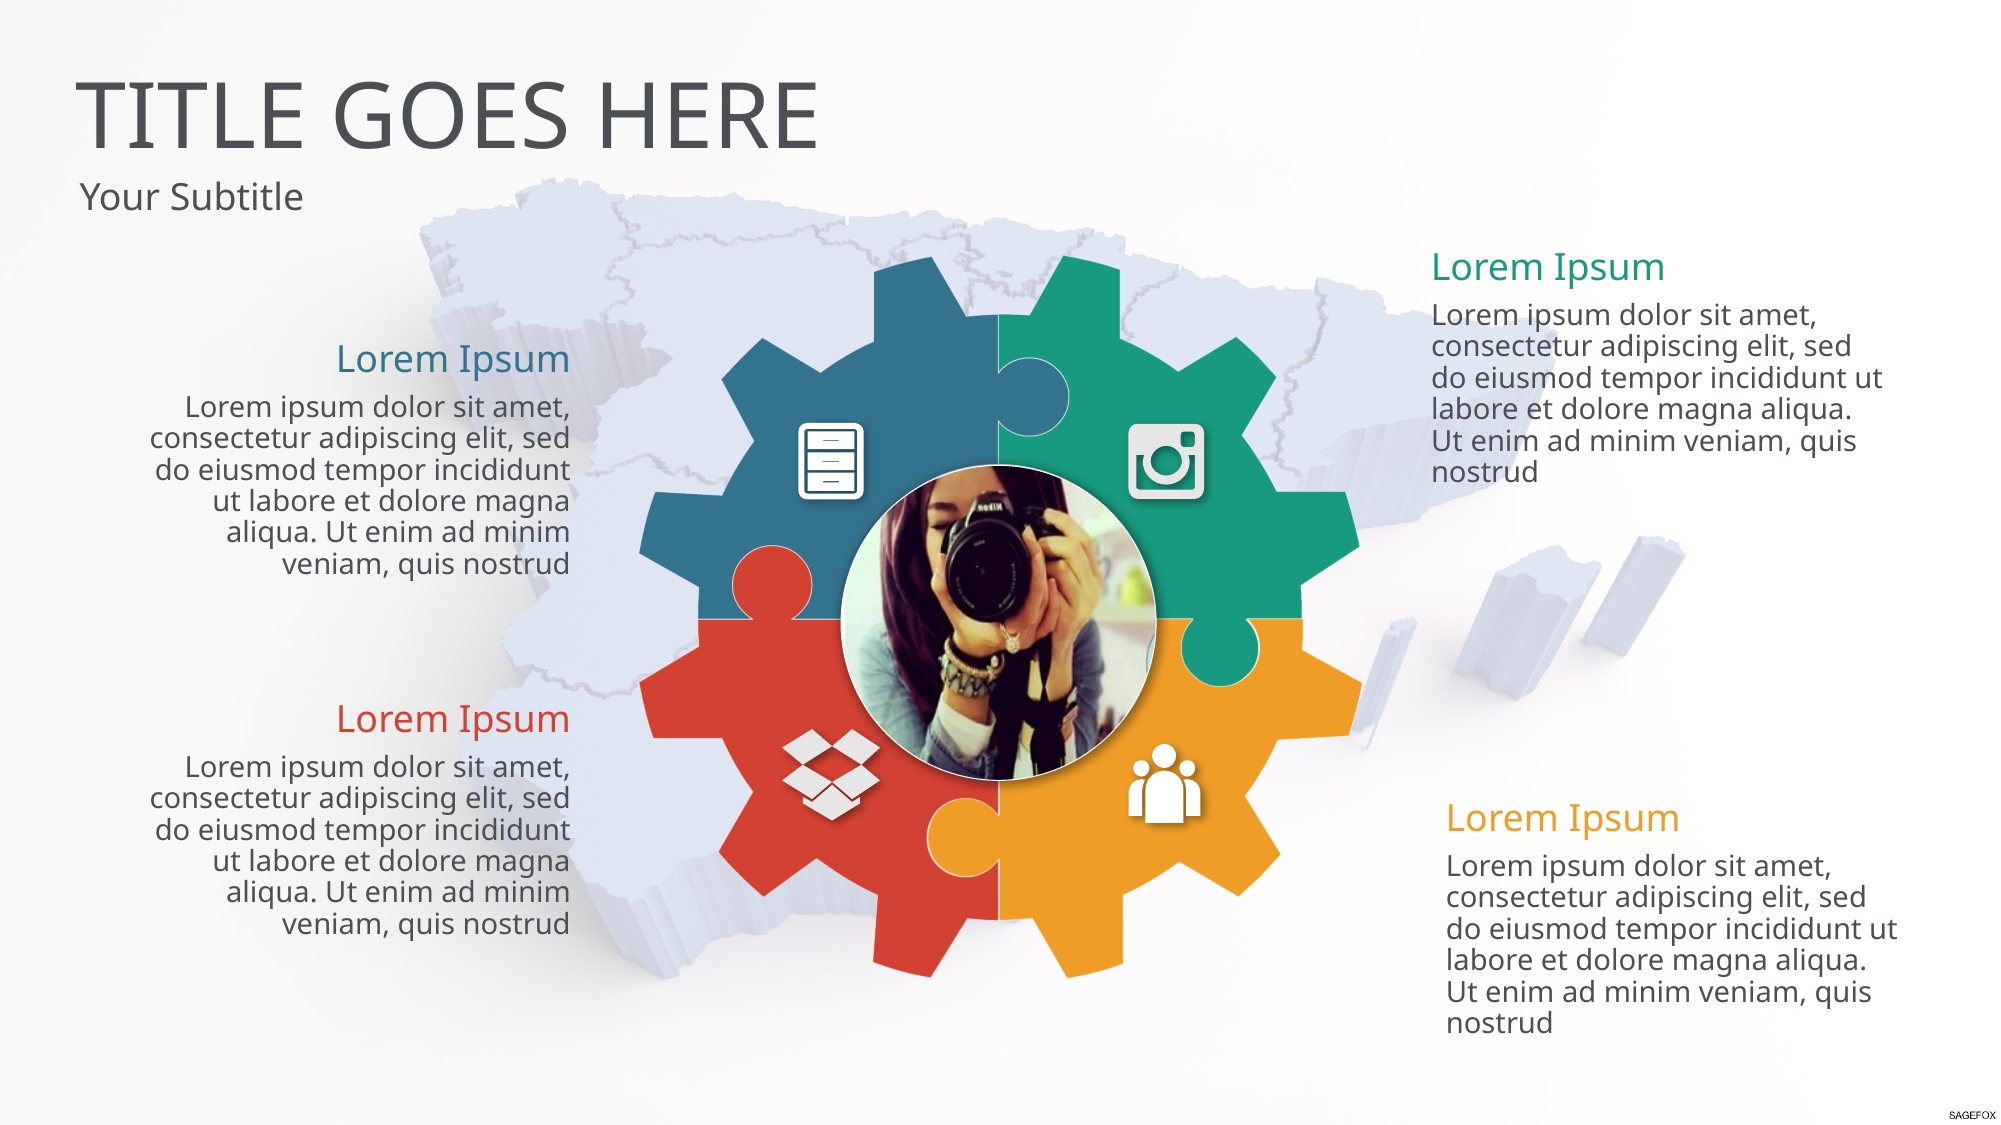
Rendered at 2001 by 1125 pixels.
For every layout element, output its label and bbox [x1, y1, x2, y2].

text_box [927, 618, 1363, 979]
text_box [998, 255, 1360, 686]
text_box [1128, 779, 1145, 816]
text_box [1430, 786, 1907, 1087]
text_box [840, 464, 1158, 782]
text_box [638, 545, 999, 978]
text_box [109, 327, 586, 628]
text_box [782, 729, 881, 821]
text_box [798, 422, 864, 500]
text_box [1128, 423, 1205, 499]
text_box [638, 256, 1068, 619]
text_box [1179, 760, 1196, 777]
text_box [60, 49, 1020, 227]
picture [1925, 0, 2001, 1125]
text_box [1416, 235, 1893, 536]
text_box [109, 687, 586, 988]
text_box [1133, 760, 1150, 777]
text_box [1145, 770, 1201, 823]
text_box [1152, 743, 1177, 769]
